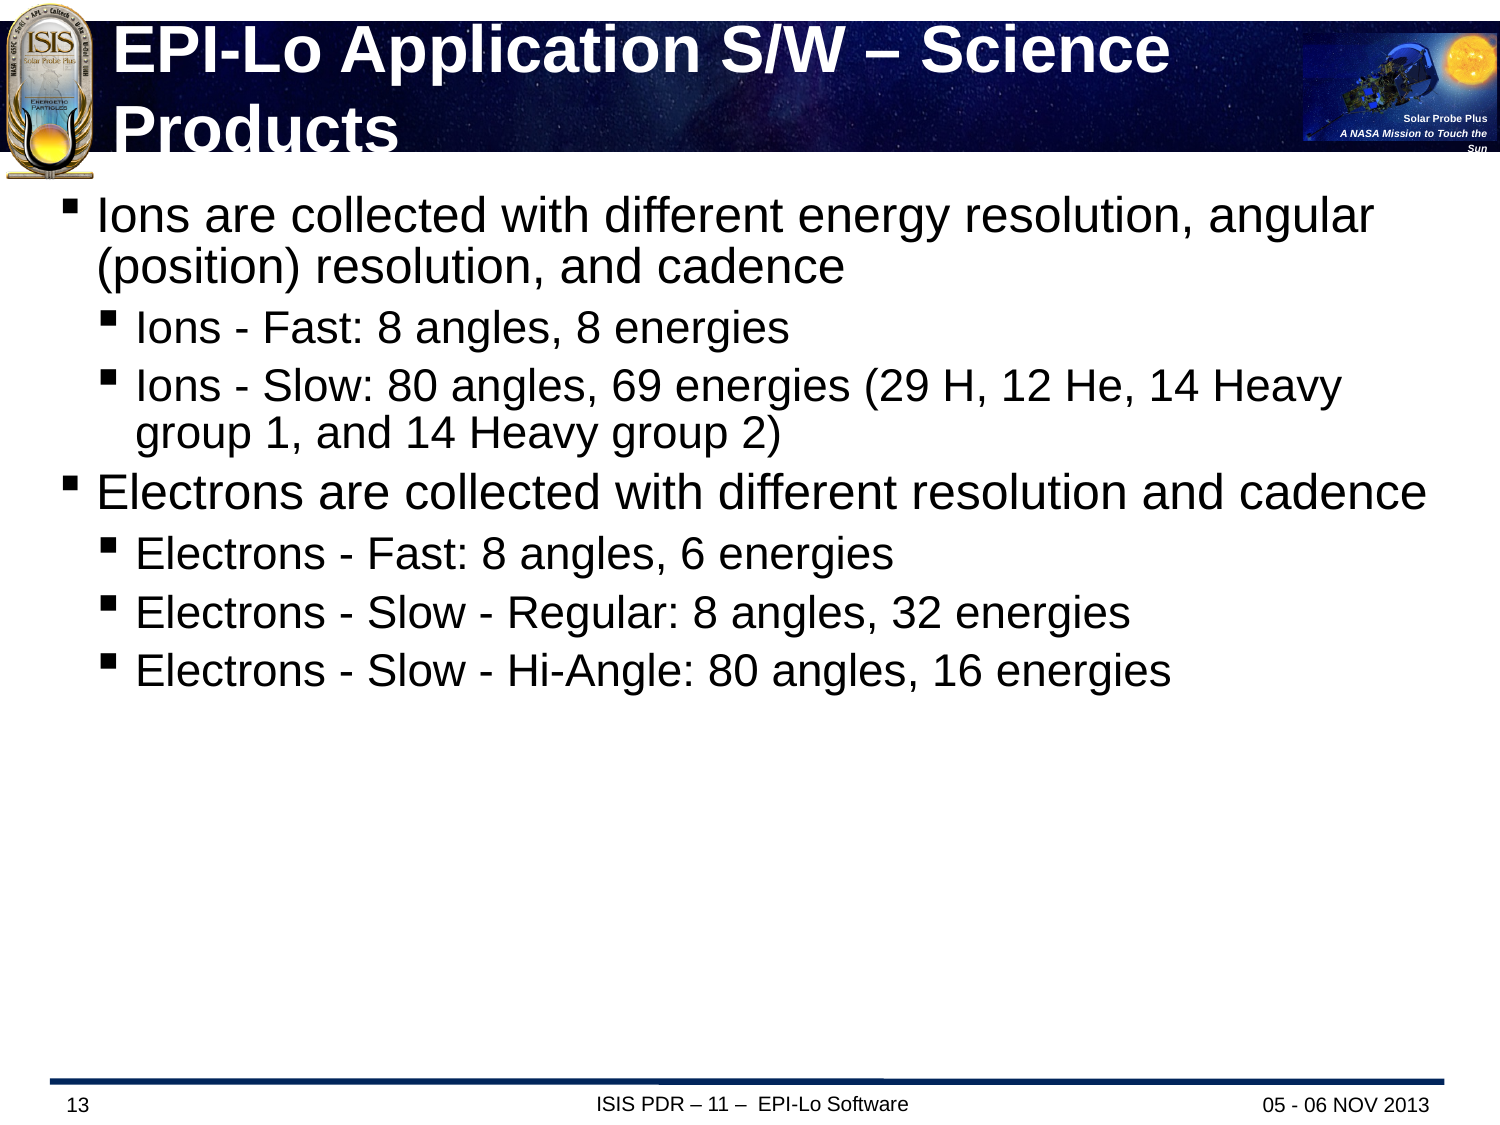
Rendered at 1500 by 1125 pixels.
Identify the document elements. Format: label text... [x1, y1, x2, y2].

picture [0, 2, 1500, 181]
list Ions are collected with different energy resolution, angular (position) resolution, and cadence Ions - Fast: 8 angles, 8 energies Ions - Slow: 80 angles, 69 energies (29 H, 12 He, 14 Heavy group 1, and 14 Heavy group 2) Electrons are collected with different resolution and cadence Electrons - Fast: 8 angles, 6 energies Electrons - Slow - Regular: 8 angles, 32 energies Electrons - Slow - Hi-Angle: 80 angles, 16 energies [58, 191, 1442, 1046]
title EPI-Lo Application S/W – Science Products [111, 30, 1294, 142]
